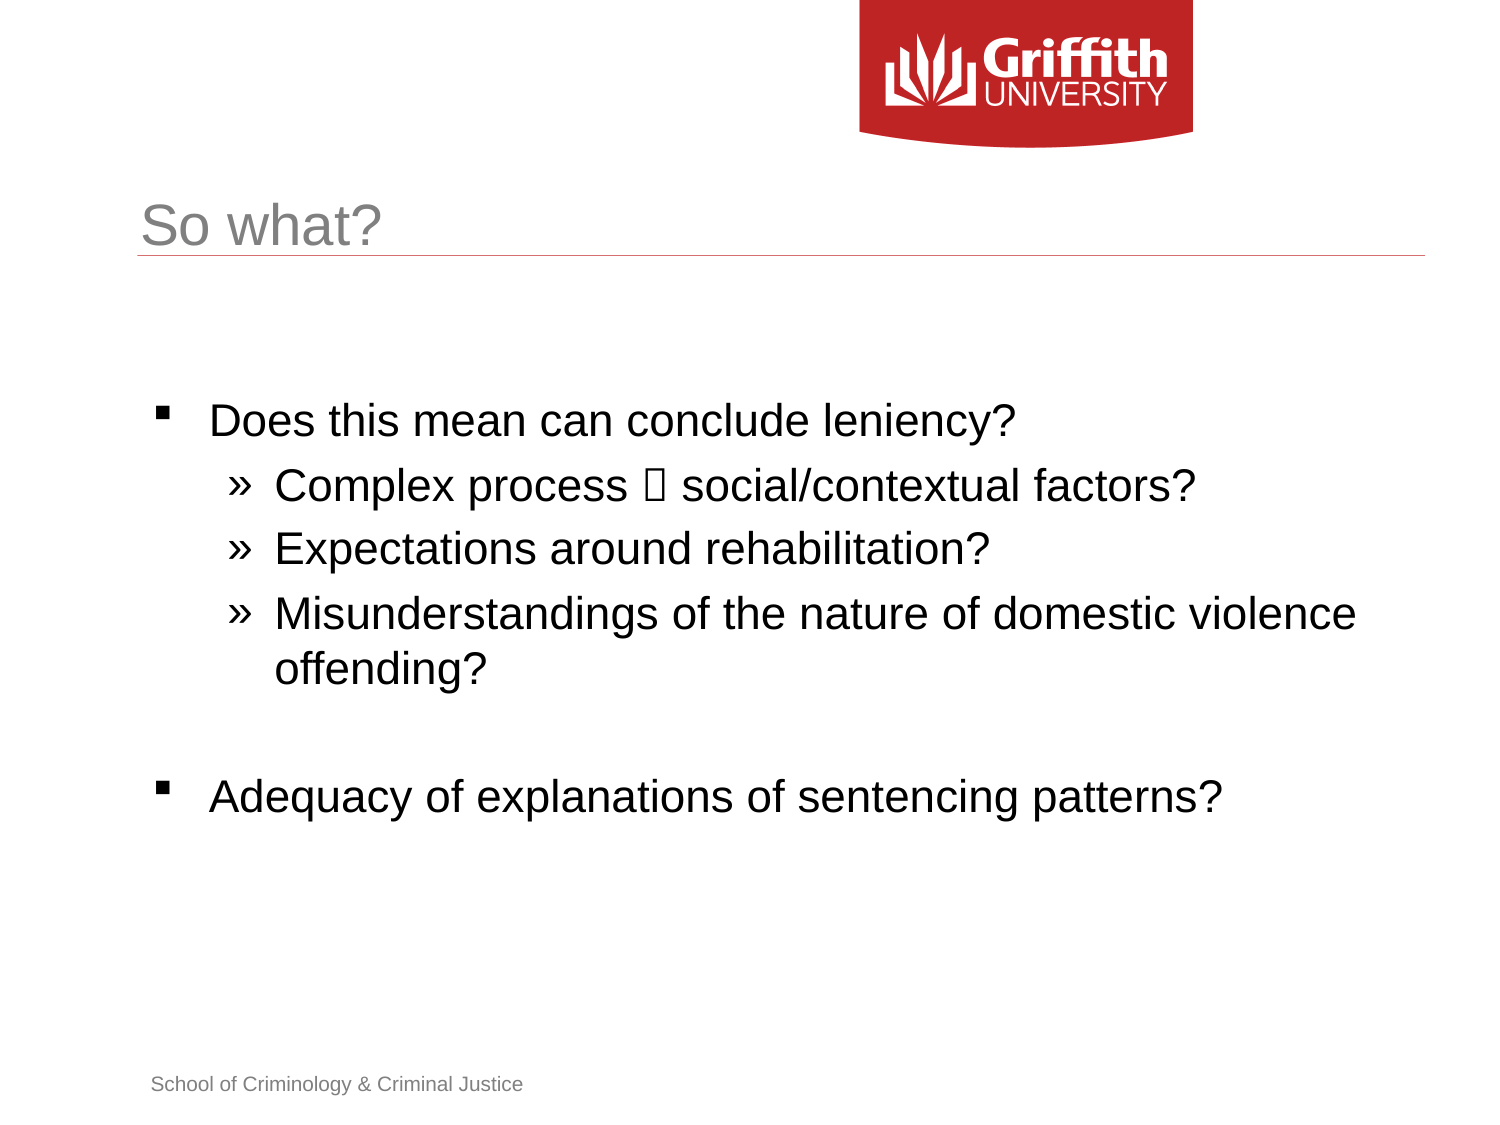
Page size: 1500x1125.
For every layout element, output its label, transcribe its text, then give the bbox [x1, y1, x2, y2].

title So what? [125, 184, 1335, 260]
picture [0, 0, 1500, 177]
list Does this mean can conclude leniency? Complex process  social/contextual factors? Expectations around rehabilitation? Misunderstandings of the nature of domestic violence offending? Adequacy of explanations of sentencing patterns? [137, 284, 1438, 1049]
footer School of Criminology & Criminal Justice [135, 1063, 1436, 1118]
